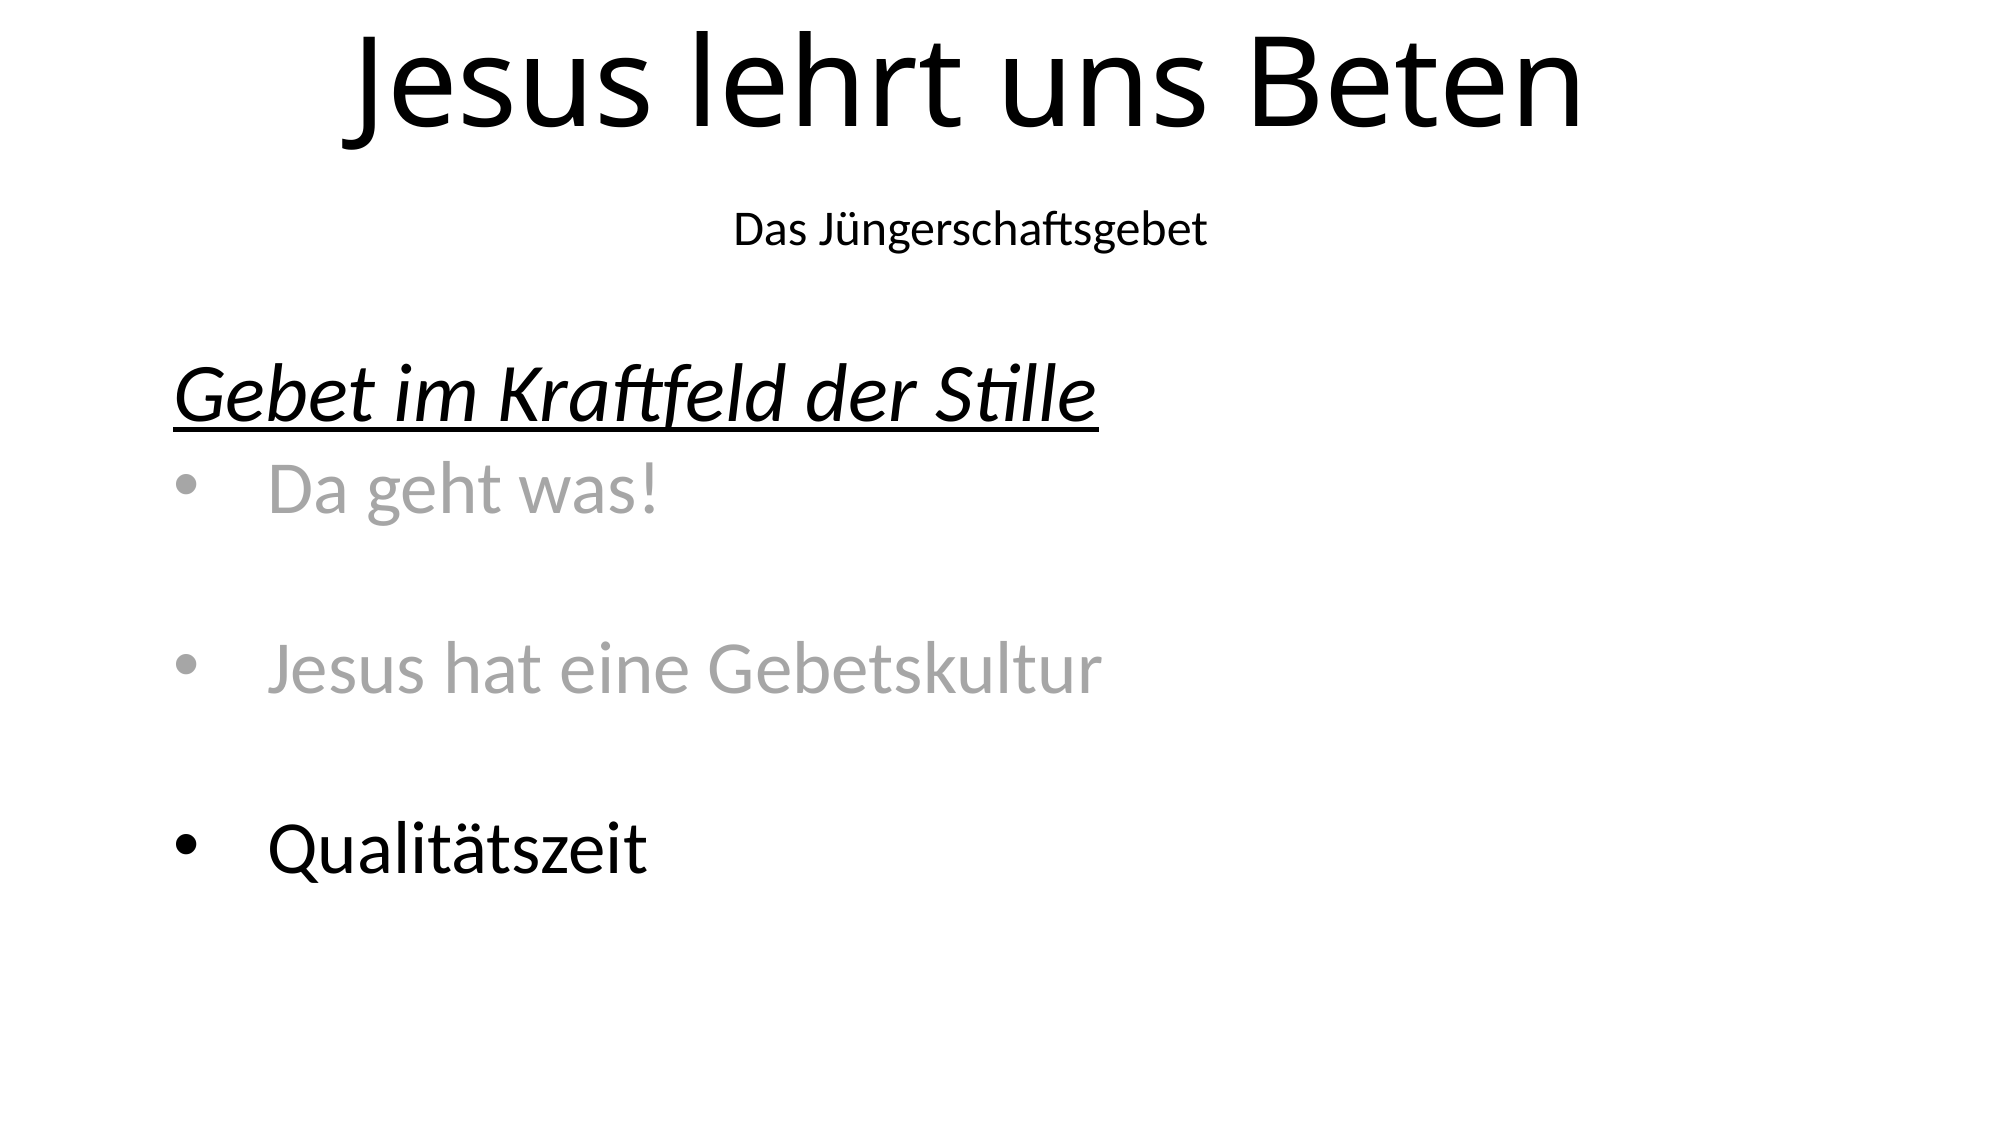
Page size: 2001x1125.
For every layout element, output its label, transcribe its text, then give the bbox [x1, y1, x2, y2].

subtitle Das Jüngerschaftsgebet [220, 195, 1721, 467]
text_box Gebet im Kraftfeld der Stille Da geht was! Jesus hat eine Gebetskultur Qualitätszeit [158, 330, 1120, 986]
text_box Jesus lehrt uns Beten [220, 0, 1721, 162]
